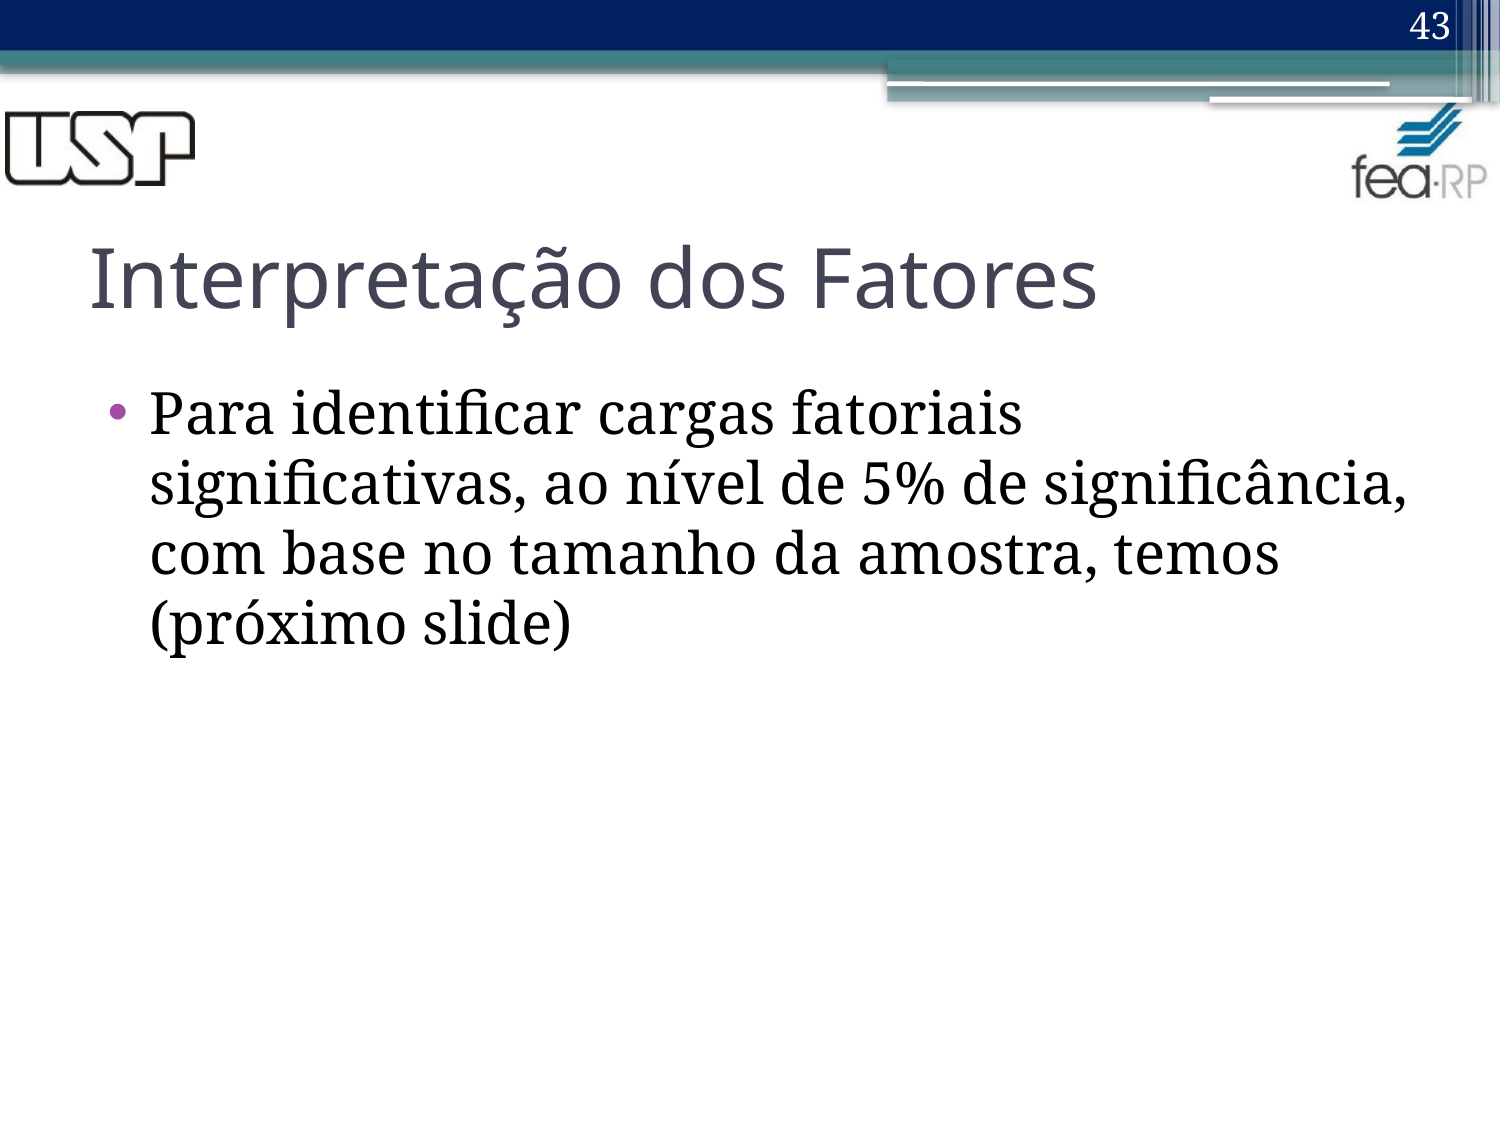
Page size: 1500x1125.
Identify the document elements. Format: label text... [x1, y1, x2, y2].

picture [1343, 102, 1500, 227]
list Para identificar cargas fatoriais significativas, ao nível de 5% de significância, com base no tamanho da amostra, temos (próximo slide) [75, 368, 1425, 1079]
picture [5, 111, 195, 186]
slide_number 43 [1341, 0, 1466, 61]
title Interpretação dos Fatores [75, 187, 1425, 363]
